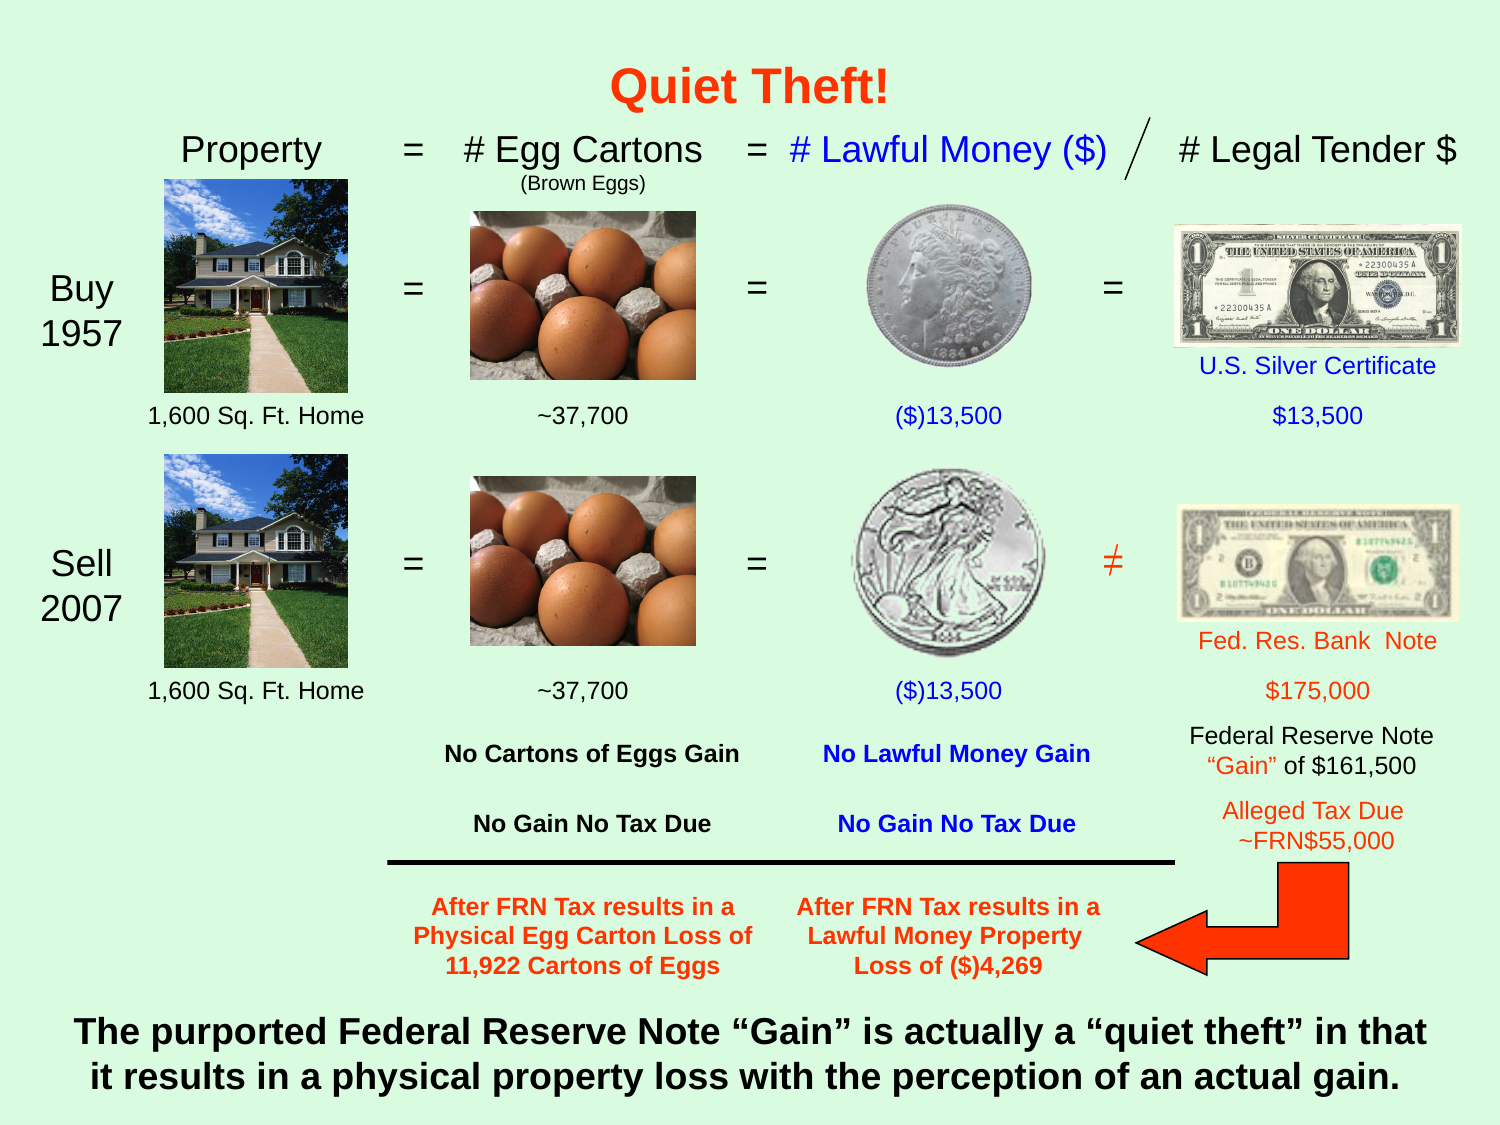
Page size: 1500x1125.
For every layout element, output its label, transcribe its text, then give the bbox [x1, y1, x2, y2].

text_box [398, 862, 1349, 988]
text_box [1087, 117, 1476, 713]
picture [164, 454, 349, 668]
text_box 1,600 Sq. Ft. Home [125, 392, 382, 438]
text_box The purported Federal Reserve Note “Gain” is actually a “quiet theft” in that it results in a physical property loss with the perception of an actual gain. [58, 999, 1444, 1105]
text_box Buy 1957 [25, 256, 139, 361]
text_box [731, 117, 1085, 713]
title Quiet Theft! [74, 37, 1426, 131]
text_box Property [165, 131, 338, 178]
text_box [807, 729, 1107, 846]
text_box Sell 2007 [25, 531, 139, 636]
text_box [429, 729, 757, 846]
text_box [387, 117, 719, 713]
picture [164, 179, 349, 393]
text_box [1174, 721, 1450, 863]
text_box 1,600 Sq. Ft. Home [125, 667, 382, 713]
